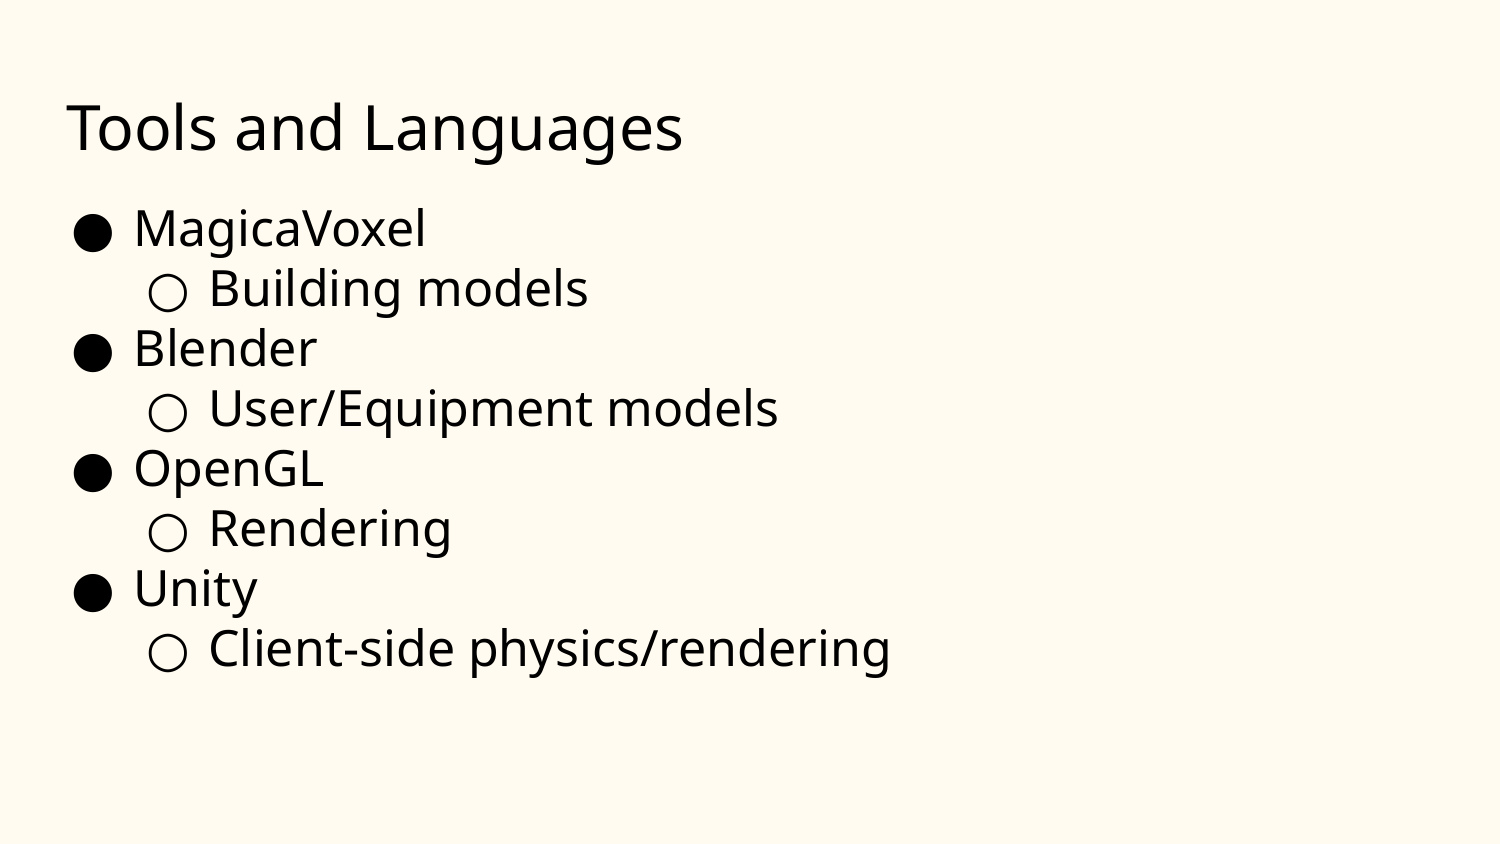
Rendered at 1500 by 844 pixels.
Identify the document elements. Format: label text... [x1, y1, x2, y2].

text_box MagicaVoxel Building models Blender User/Equipment models OpenGL Rendering Unity Client-side physics/rendering [43, 181, 1442, 802]
title Tools and Languages [51, 72, 1449, 174]
